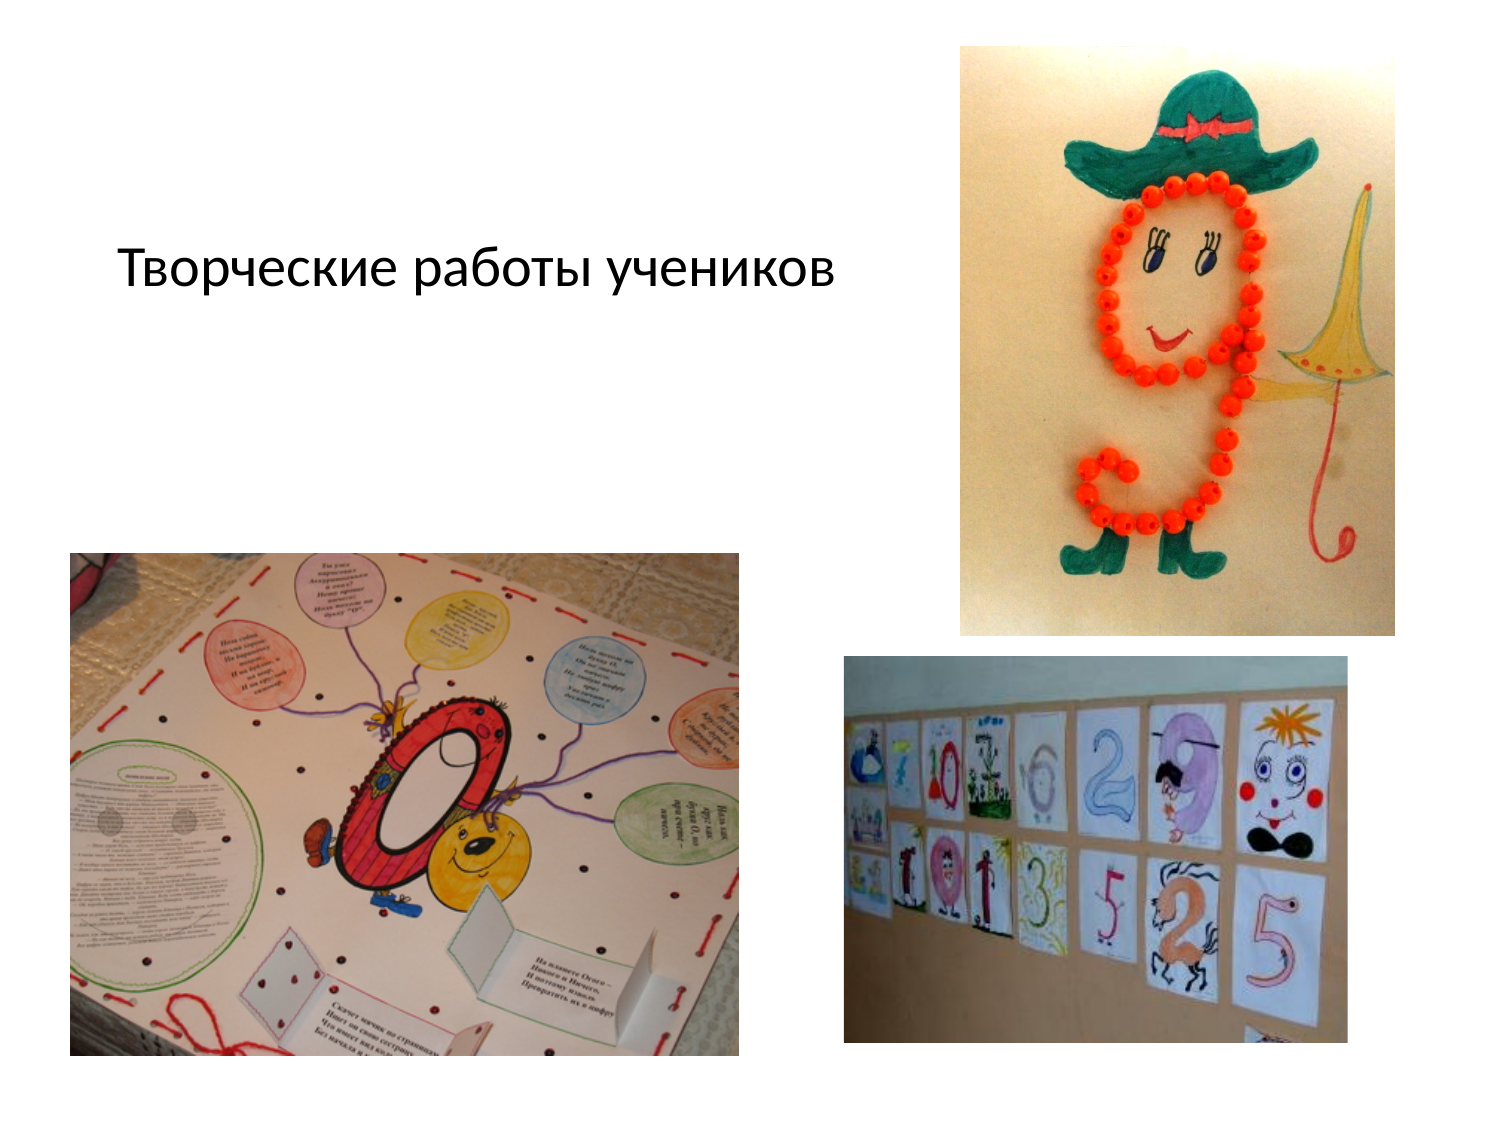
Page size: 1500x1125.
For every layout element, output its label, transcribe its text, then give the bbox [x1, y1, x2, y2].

title Творческие работы учеников [75, 45, 879, 481]
picture [843, 655, 1348, 1044]
picture [960, 46, 1395, 636]
picture [70, 553, 739, 1056]
